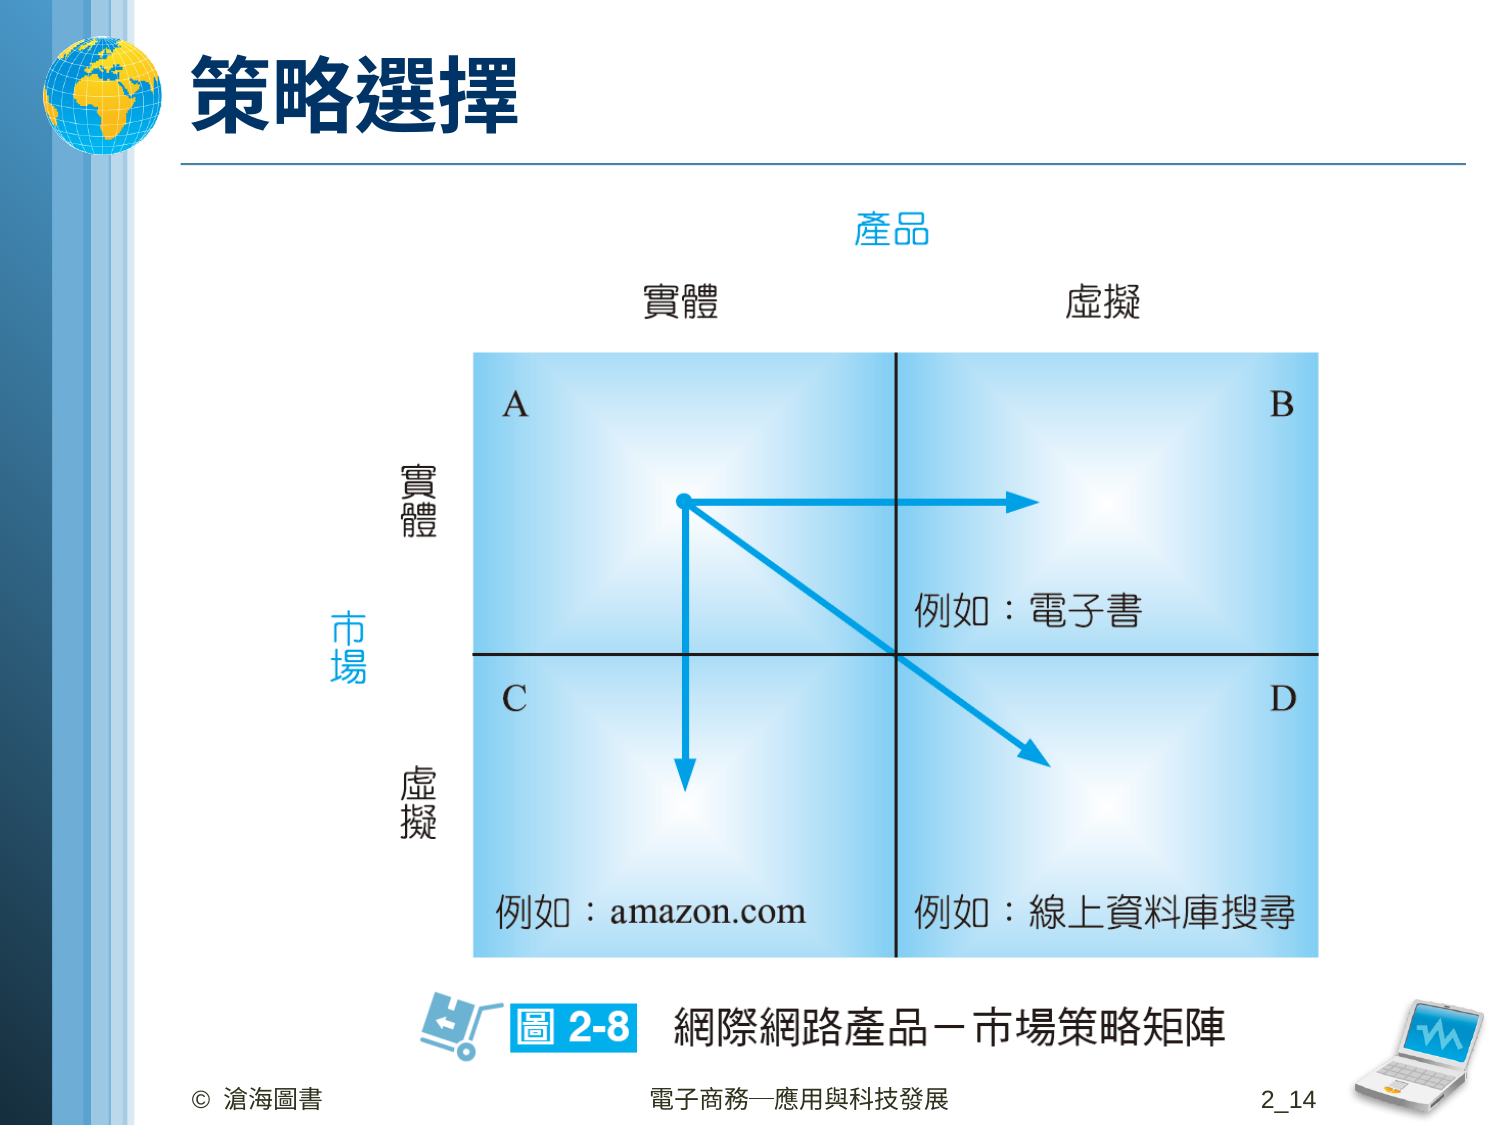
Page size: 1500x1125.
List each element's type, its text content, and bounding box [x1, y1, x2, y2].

picture [43, 36, 162, 155]
picture [1355, 999, 1484, 1112]
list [312, 190, 1332, 1071]
slide_number © 滄海圖書 [176, 1075, 528, 1116]
slide_number 2_14 [1222, 1077, 1333, 1116]
title 策略選擇 [172, 10, 1479, 177]
footer 電子商務─應用與科技發展 [621, 1079, 977, 1116]
picture [112, 107, 162, 155]
